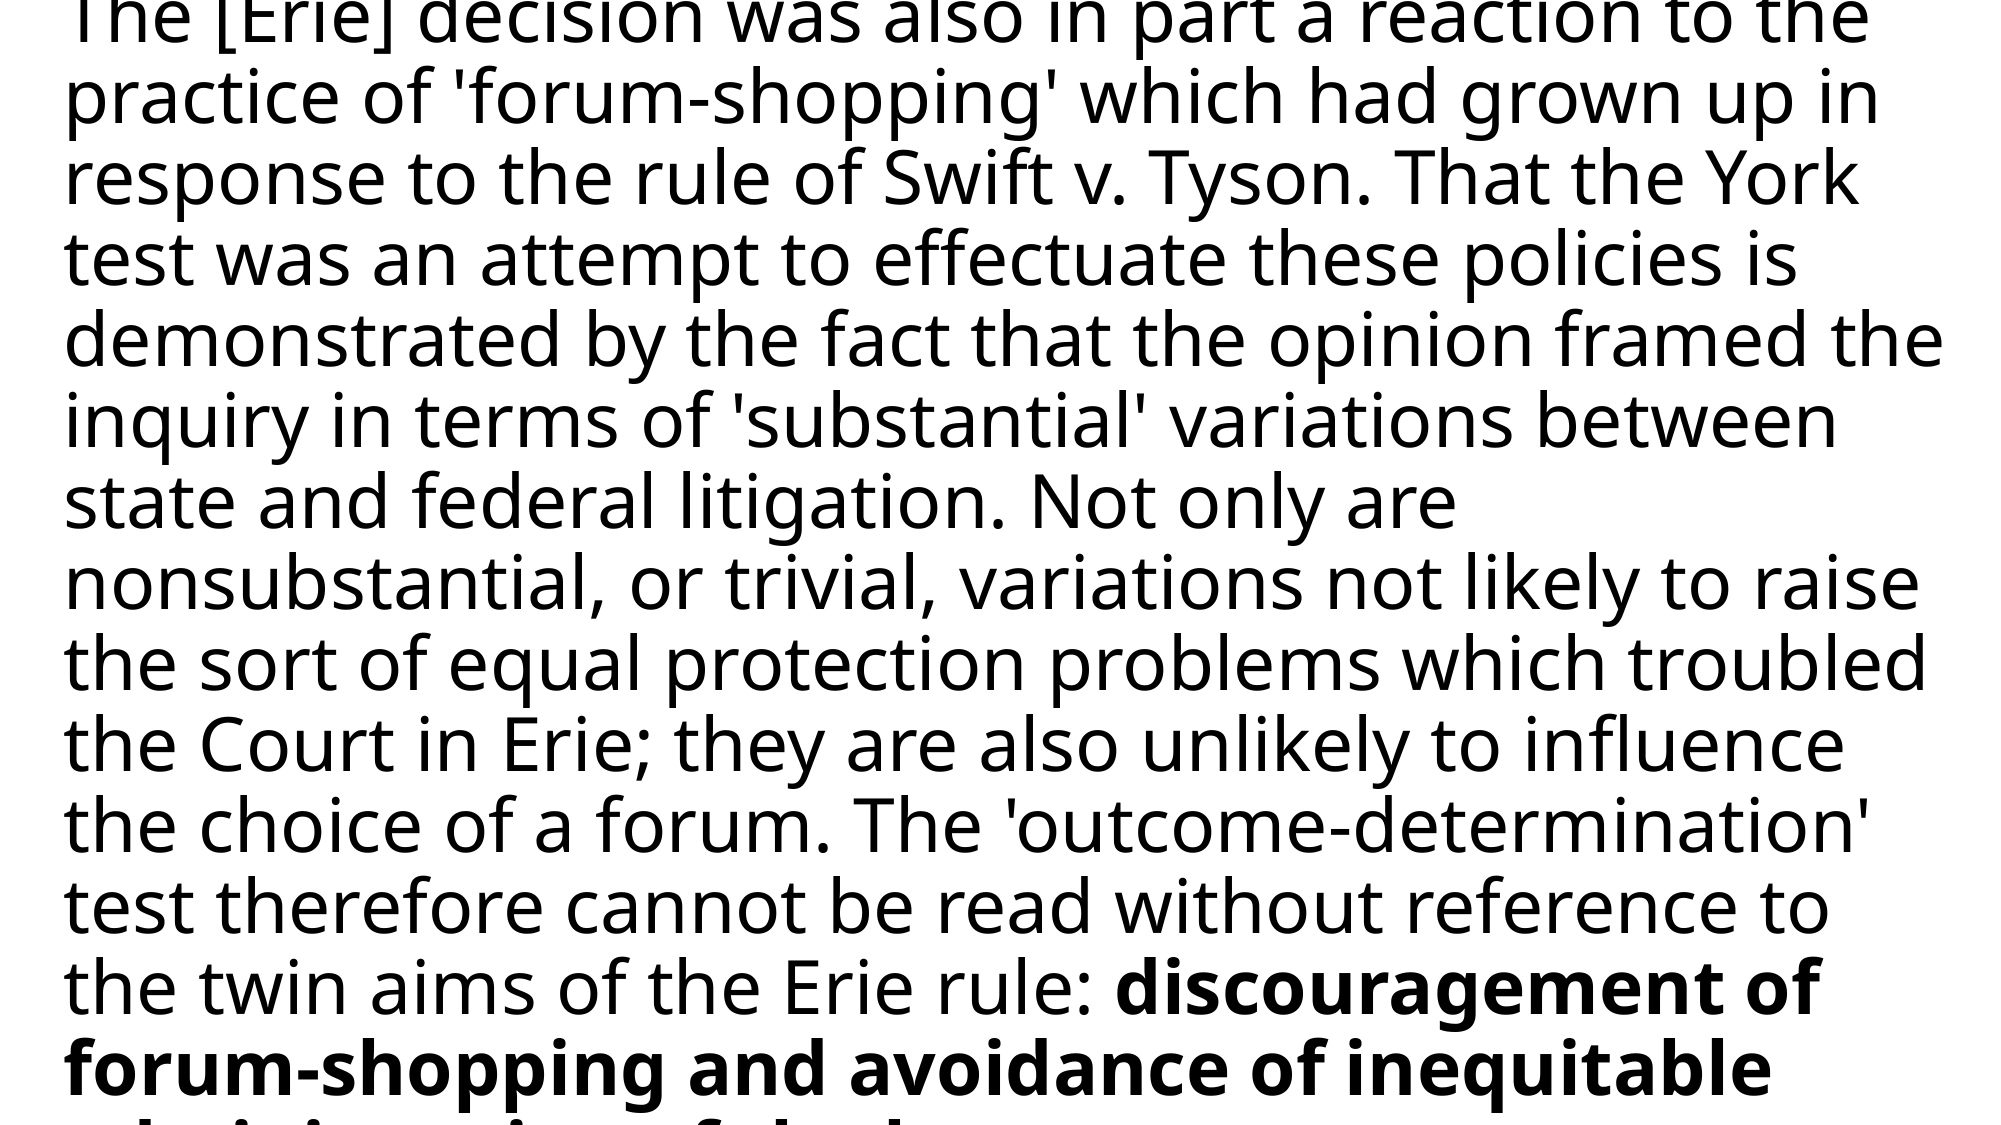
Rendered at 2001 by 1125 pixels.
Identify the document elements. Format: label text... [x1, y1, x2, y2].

title The [Erie] decision was also in part a reaction to the practice of 'forum-shopping' which had grown up in response to the rule of Swift v. Tyson. That the York test was an attempt to effectuate these policies is demonstrated by the fact that the opinion framed the inquiry in terms of 'substantial' variations between state and federal litigation. Not only are nonsubstantial, or trivial, variations not likely to raise the sort of equal protection problems which troubled the Court in Erie; they are also unlikely to influence the choice of a forum. The 'outcome-determination' test therefore cannot be read without reference to the twin aims of the Erie rule: discouragement of forum-shopping and avoidance of inequitable administration of the laws. [48, 45, 1968, 1125]
